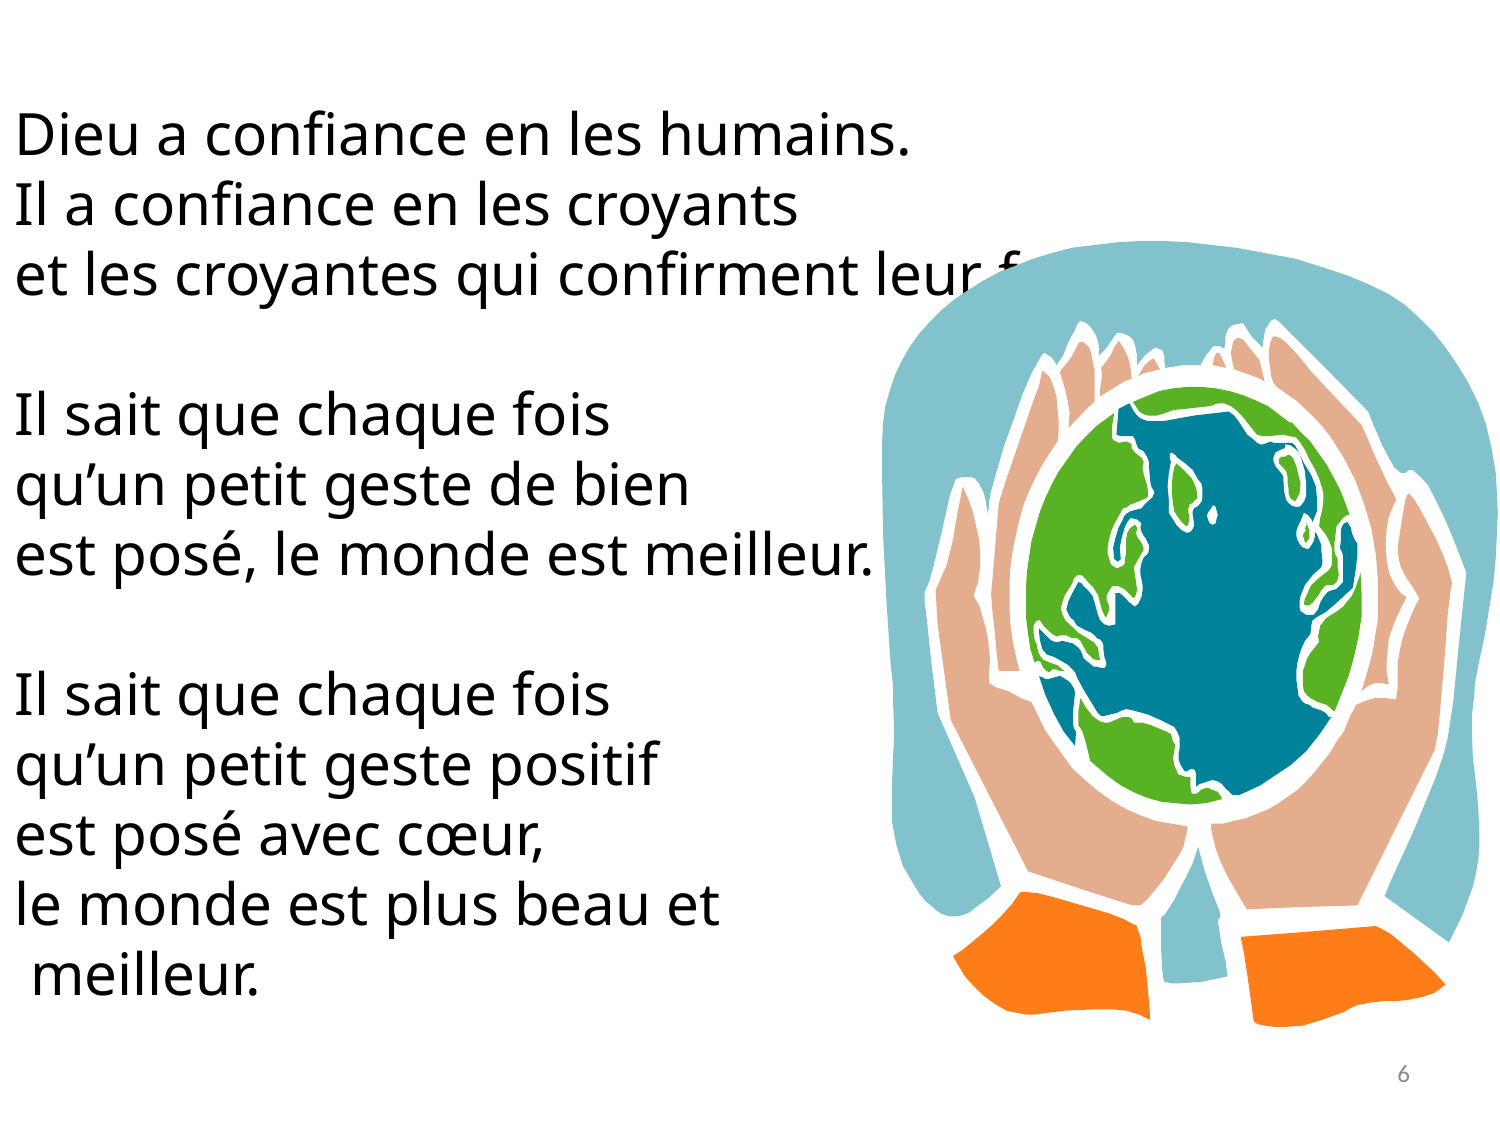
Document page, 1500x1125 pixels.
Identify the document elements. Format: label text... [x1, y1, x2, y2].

picture [879, 237, 1500, 1030]
text_box Dieu a confiance en les humains. Il a confiance en les croyants et les croyantes qui confirment leur foi. Il sait que chaque fois qu’un petit geste de bien est posé, le monde est meilleur. Il sait que chaque fois qu’un petit geste positif est posé avec cœur, le monde est plus beau et meilleur. . [0, 90, 1500, 1125]
